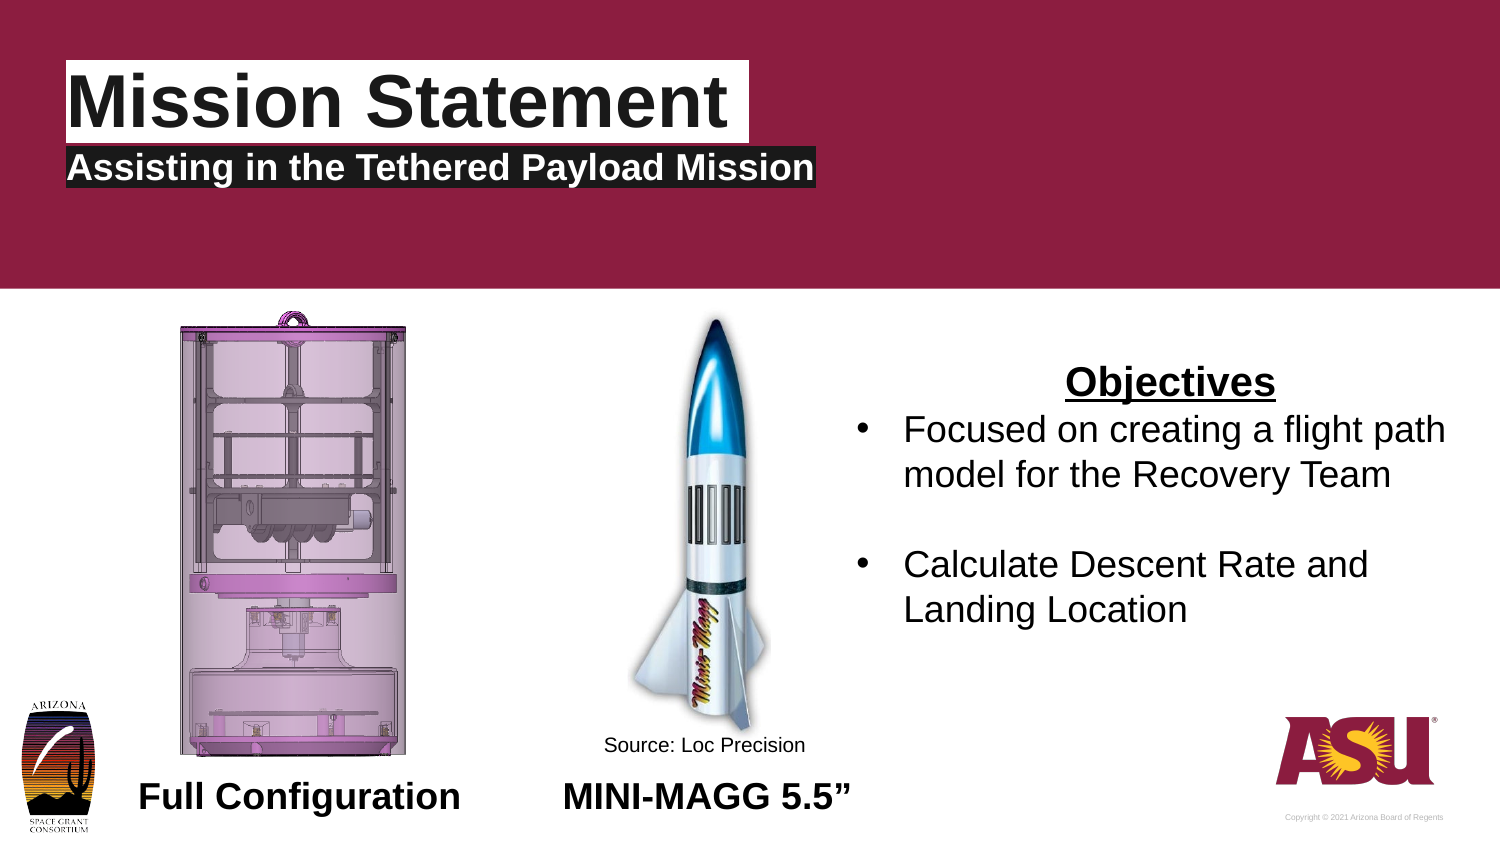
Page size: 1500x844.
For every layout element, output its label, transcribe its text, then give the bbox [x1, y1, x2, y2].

picture [459, 289, 939, 768]
picture [166, 300, 419, 768]
text_box Objectives Focused on creating a flight path model for the Recovery Team Calculate Descent Rate and Landing Location [943, 347, 1500, 638]
text_box MINI-MAGG 5.5” [482, 764, 1142, 825]
picture [1242, 683, 1447, 818]
title Mission Statement Assisting in the Tethered Payload Mission [51, 37, 1449, 132]
text_box Full Configuration [118, 764, 482, 825]
picture [5, 694, 112, 836]
